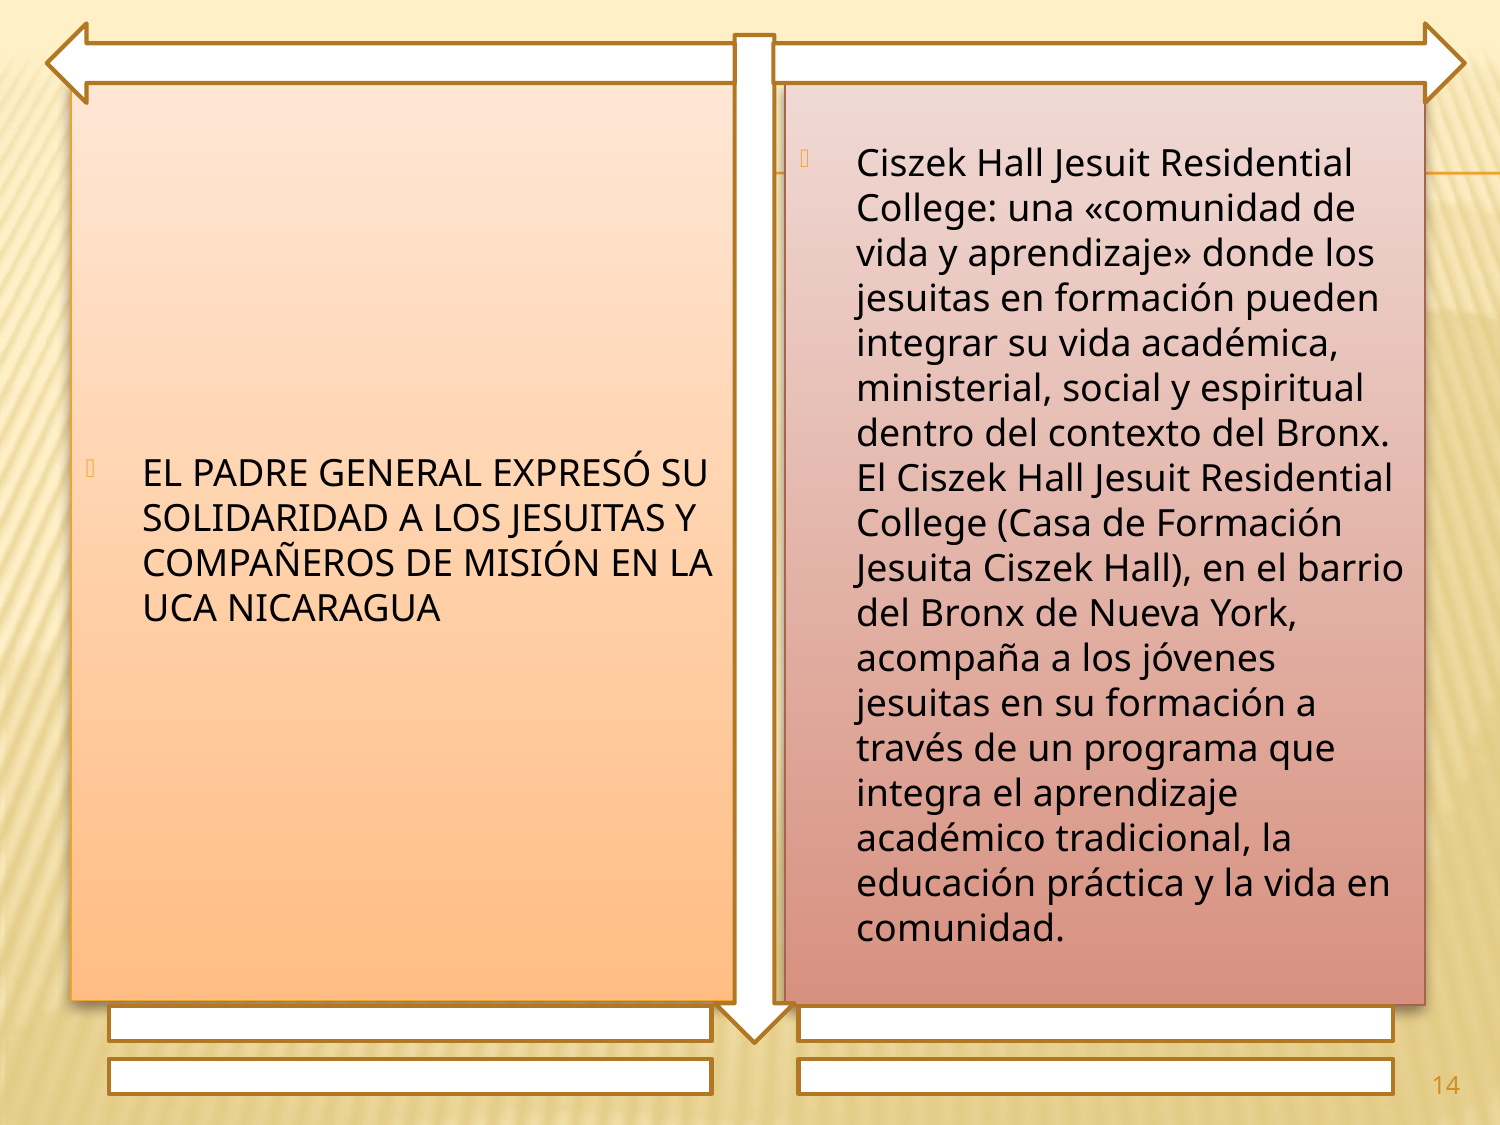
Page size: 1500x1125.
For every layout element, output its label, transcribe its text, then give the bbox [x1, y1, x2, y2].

text_box [107, 1004, 714, 1043]
list EL PADRE GENERAL EXPRESÓ SU SOLIDARIDAD A LOS JESUITAS Y COMPAÑEROS DE MISIÓN EN LA UCA NICARAGUA [70, 86, 732, 1001]
text_box [107, 1057, 714, 1096]
text_box [771, 21, 1467, 105]
slide_number 14 [1350, 1062, 1475, 1103]
text_box [796, 1057, 1395, 1096]
text_box [712, 32, 797, 1046]
text_box [796, 1004, 1395, 1043]
list Ciszek Hall Jesuit Residential College: una «comunidad de vida y aprendizaje» donde los jesuitas en formación pueden integrar su vida académica, ministerial, social y espiritual dentro del contexto del Bronx. El Ciszek Hall Jesuit Residential College (Casa de Formación Jesuita Ciszek Hall), en el barrio del Bronx de Nueva York, acompaña a los jóvenes jesuitas en su formación a través de un programa que integra el aprendizaje académico tradicional, la educación práctica y la vida en comunidad. [784, 86, 1426, 1006]
text_box [44, 21, 737, 105]
